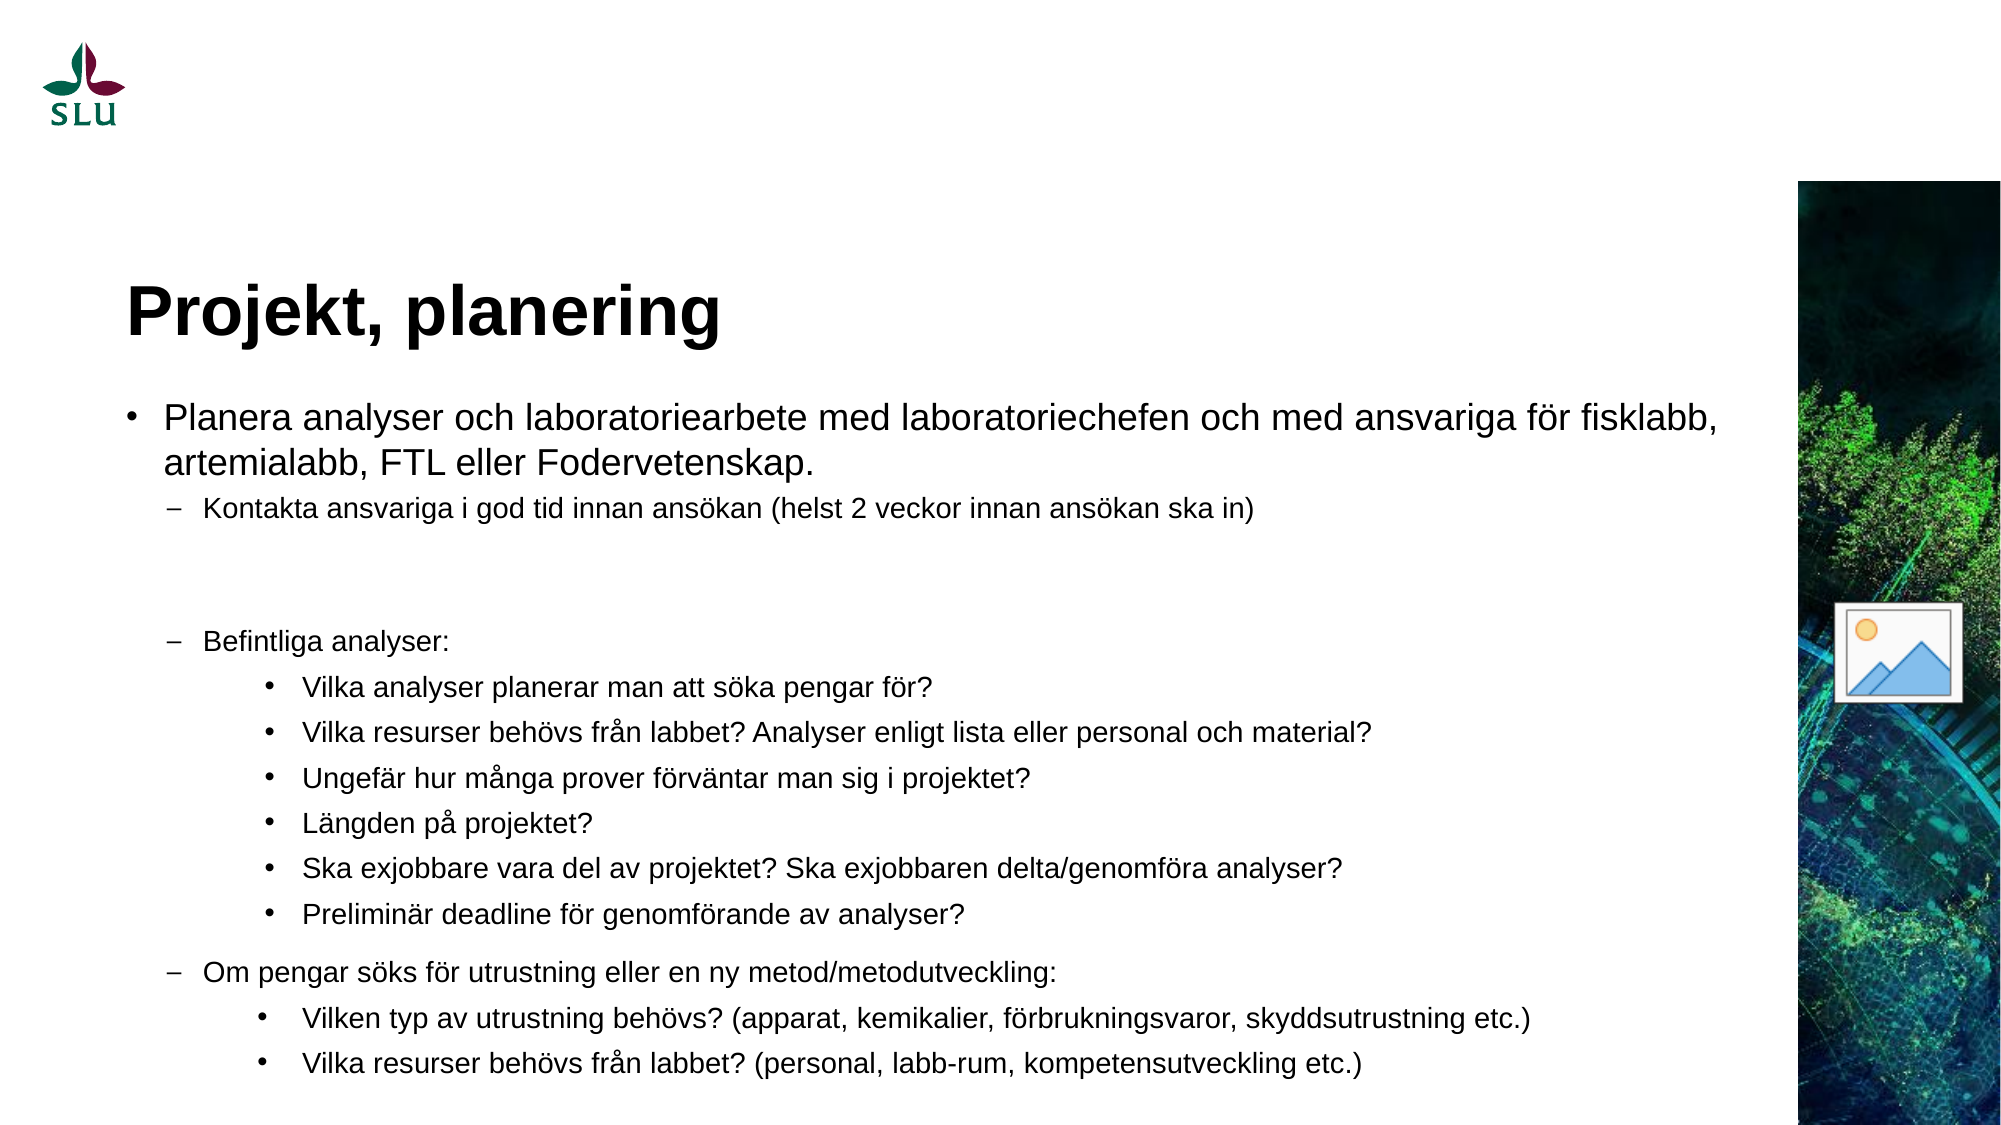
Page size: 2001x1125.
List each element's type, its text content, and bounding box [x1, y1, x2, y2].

picture [1797, 181, 2001, 1125]
title Projekt, planering [126, 205, 1744, 350]
list Planera analyser och laboratoriearbete med laboratoriechefen och med ansvariga för fisklabb, artemialabb, FTL eller Fodervetenskap. Kontakta ansvariga i god tid innan ansökan (helst 2 veckor innan ansökan ska in) Befintliga analyser: Vilka analyser planerar man att söka pengar för? Vilka resurser behövs från labbet? Analyser enligt lista eller personal och material? Ungefär hur många prover förväntar man sig i projektet? Längden på projektet? Ska exjobbare vara del av projektet? Ska exjobbaren delta/genomföra analyser? Preliminär deadline för genomförande av analyser? Om pengar söks för utrustning eller en ny metod/metodutveckling: Vilken typ av utrustning behövs? (apparat, kemikalier, förbrukningsvaror, skyddsutrustning etc.) Vilka resurser behövs från labbet? (personal, labb-rum, kompetensutveckling etc.) [126, 393, 1744, 992]
